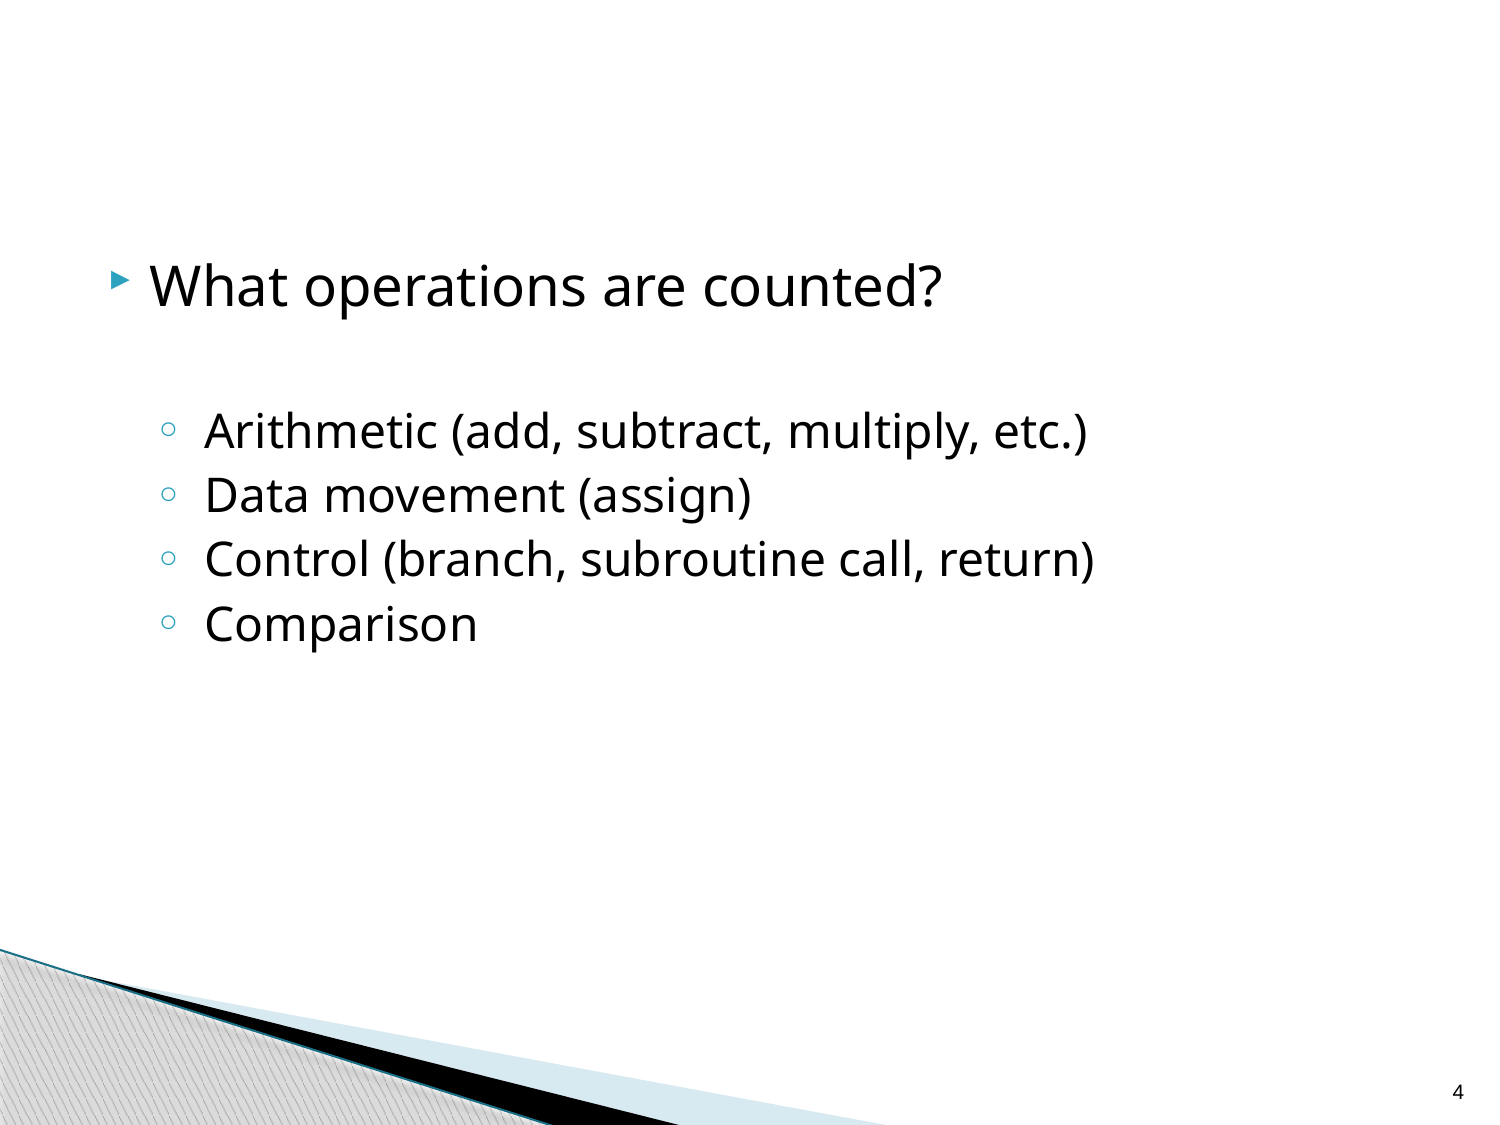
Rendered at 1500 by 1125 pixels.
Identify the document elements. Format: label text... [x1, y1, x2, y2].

slide_number 4 [1418, 1051, 1479, 1112]
list What operations are counted? Arithmetic (add, subtract, multiply, etc.) Data movement (assign) Control (branch, subroutine call, return) Comparison [74, 242, 1426, 986]
